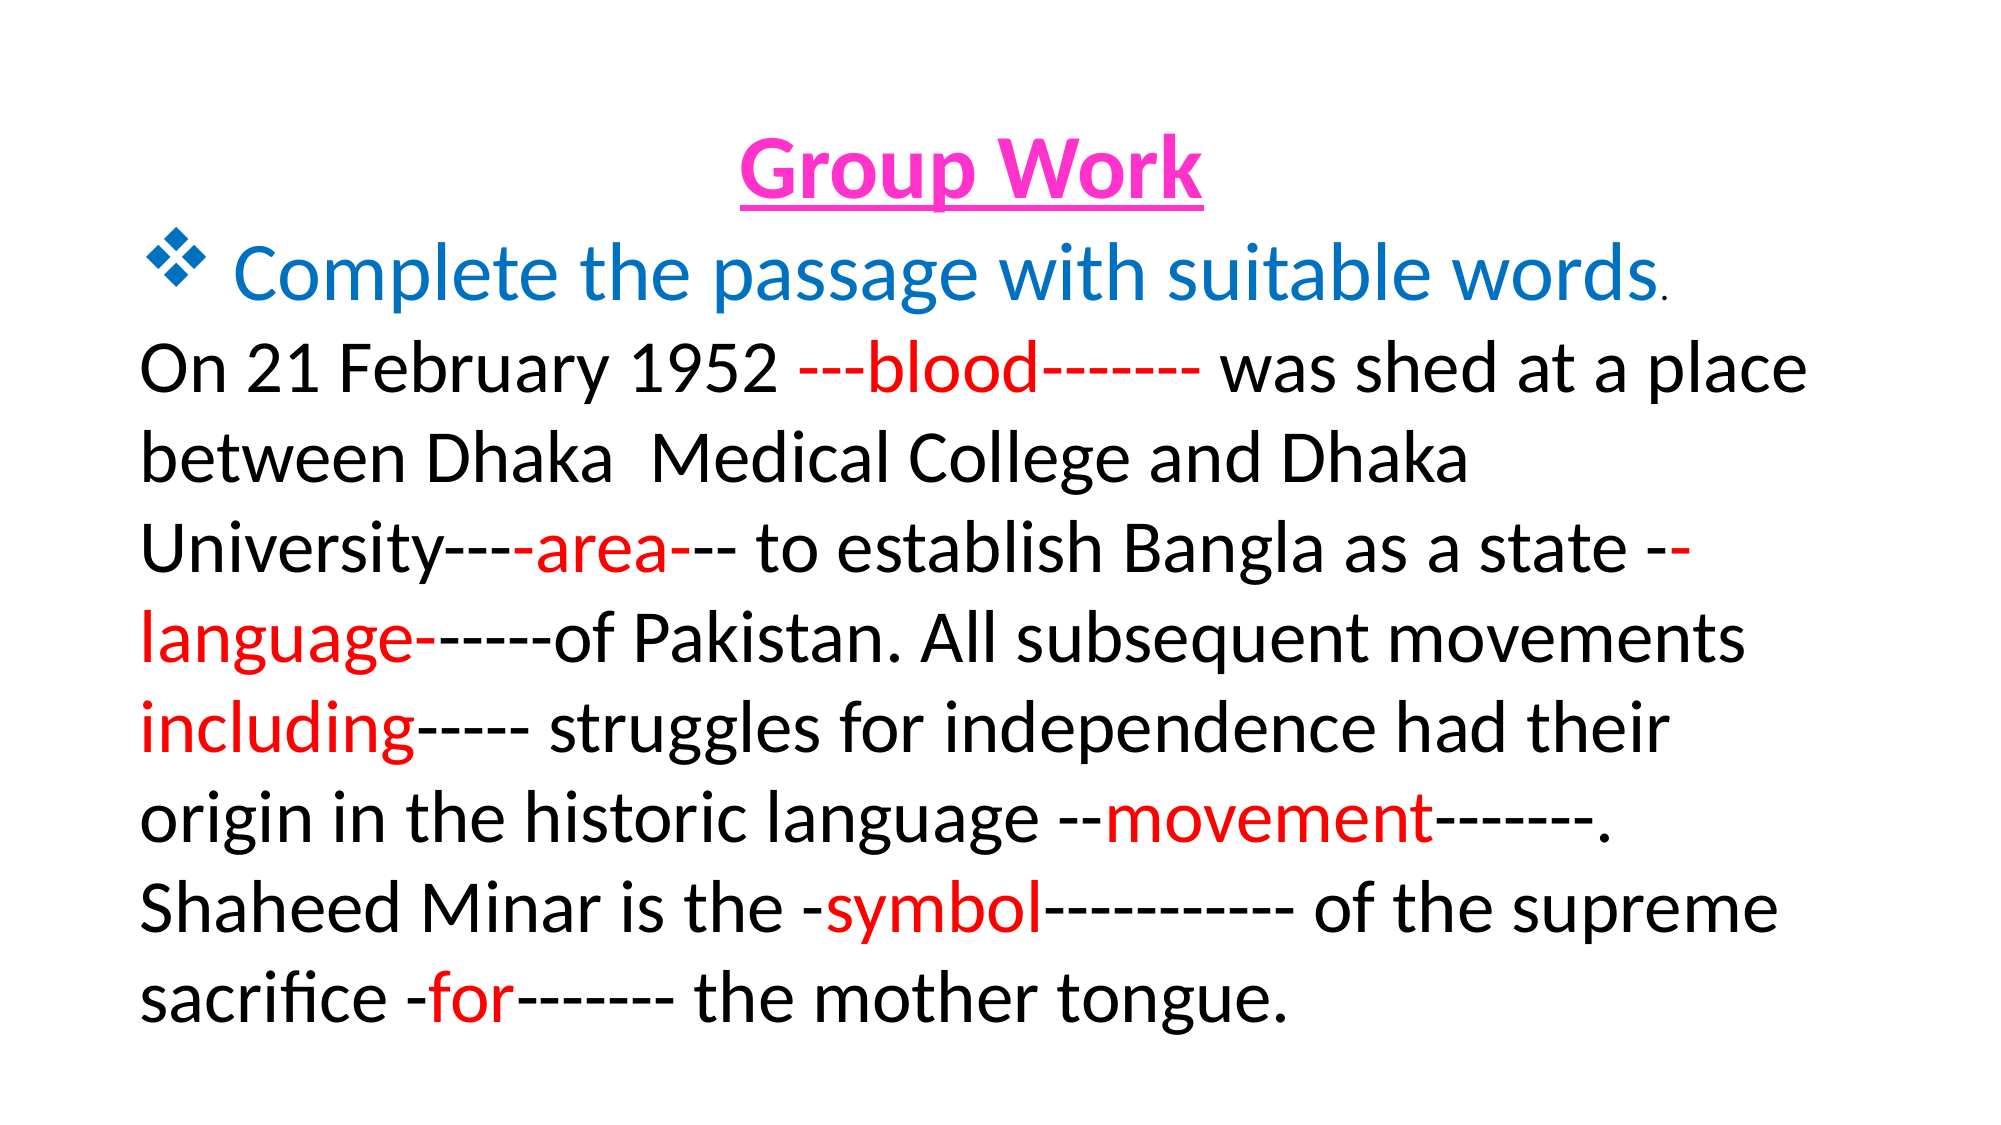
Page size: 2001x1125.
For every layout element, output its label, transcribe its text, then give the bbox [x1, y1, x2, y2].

text_box Group Work Complete the passage with suitable words. On 21 February 1952 ---blood------- was shed at a place between Dhaka Medical College and Dhaka University----area--- to establish Bangla as a state --language------of Pakistan. All subsequent movements including----- struggles for independence had their origin in the historic language --movement-------. Shaheed Minar is the -symbol----------- of the supreme sacrifice -for------- the mother tongue. [124, 99, 1869, 1045]
